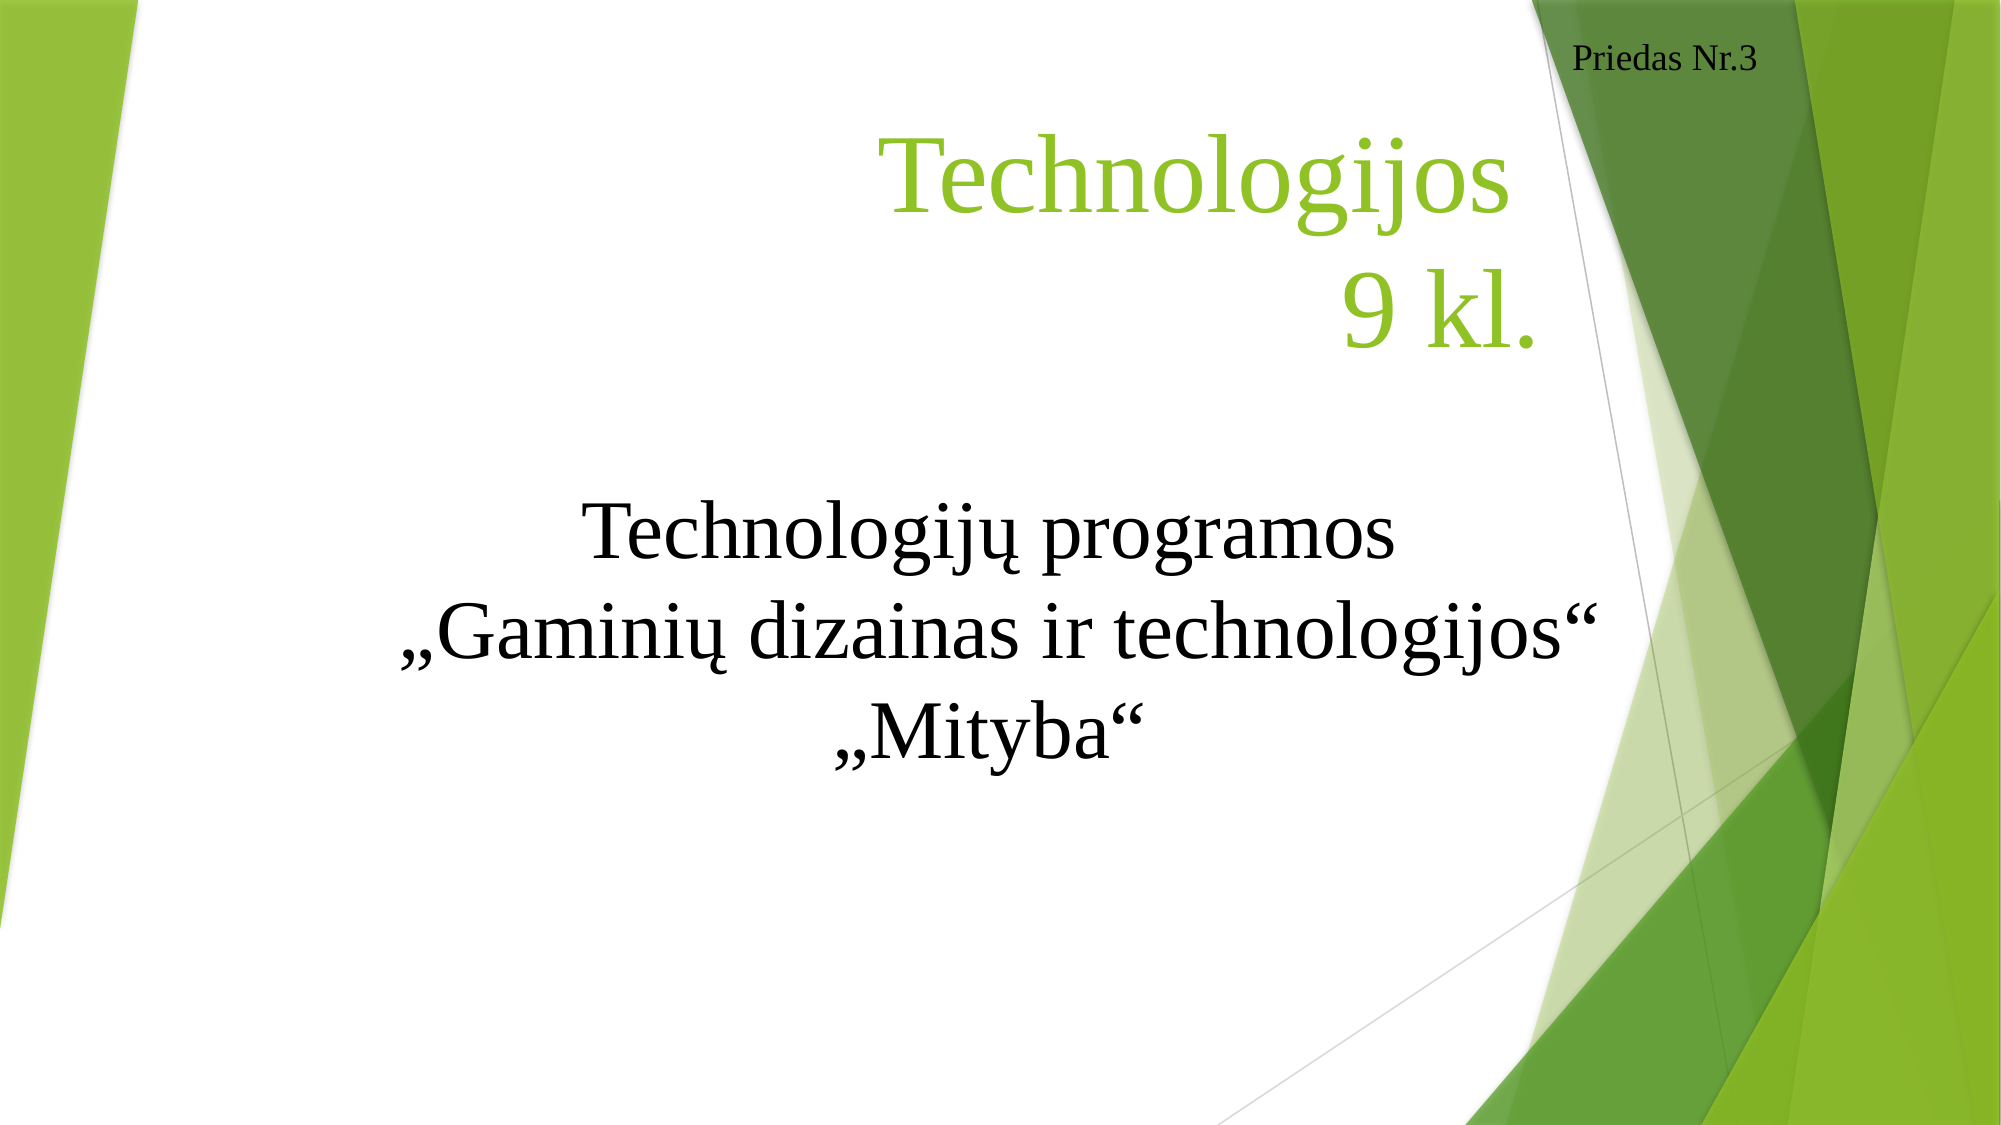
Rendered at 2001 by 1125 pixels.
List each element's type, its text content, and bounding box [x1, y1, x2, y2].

text_box Technologijų programos „Gaminių dizainas ir technologijos“ „Mityba“ [138, 468, 1841, 783]
subtitle [249, 952, 1750, 1023]
text_box Priedas Nr.3 [1557, 18, 1773, 86]
title Technologijos 9 kl. [429, 119, 1557, 378]
